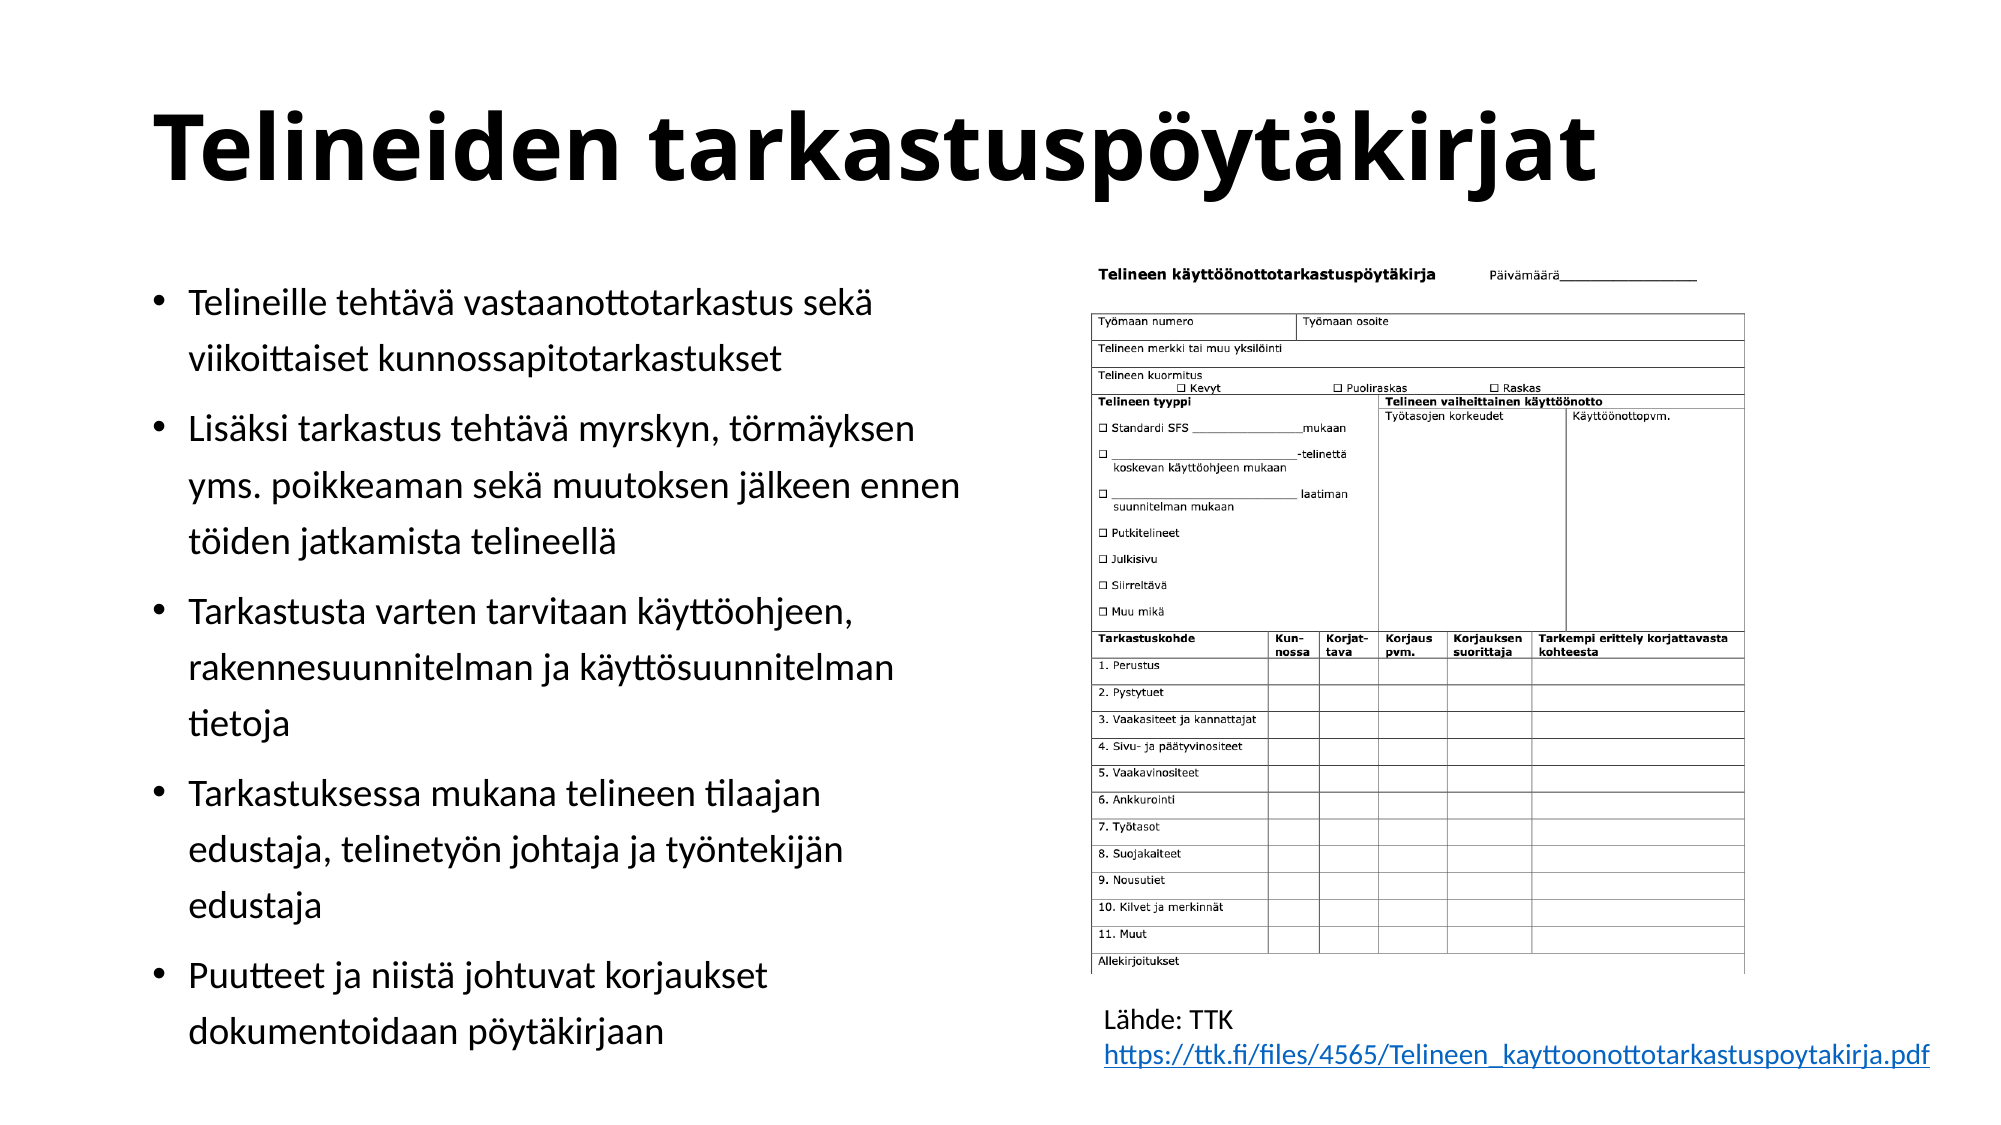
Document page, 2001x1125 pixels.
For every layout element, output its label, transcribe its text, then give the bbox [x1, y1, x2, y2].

title Telineiden tarkastuspöytäkirjat [137, 41, 1863, 260]
text_box Lähde: TTK https://ttk.fi/files/4565/Telineen_kayttoonottotarkastuspoytakirja.pdf [1088, 993, 1963, 1078]
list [1088, 259, 1754, 974]
list Telineille tehtävä vastaanottotarkastus sekä viikoittaiset kunnossapitotarkastukset Lisäksi tarkastus tehtävä myrskyn, törmäyksen yms. poikkeaman sekä muutoksen jälkeen ennen töiden jatkamista telineellä Tarkastusta varten tarvitaan käyttöohjeen, rakennesuunnitelman ja käyttösuunnitelman tietoja Tarkastuksessa mukana telineen tilaajan edustaja, telinetyön johtaja ja työntekijän edustaja Puutteet ja niistä johtuvat korjaukset dokumentoidaan pöytäkirjaan [137, 260, 988, 1071]
